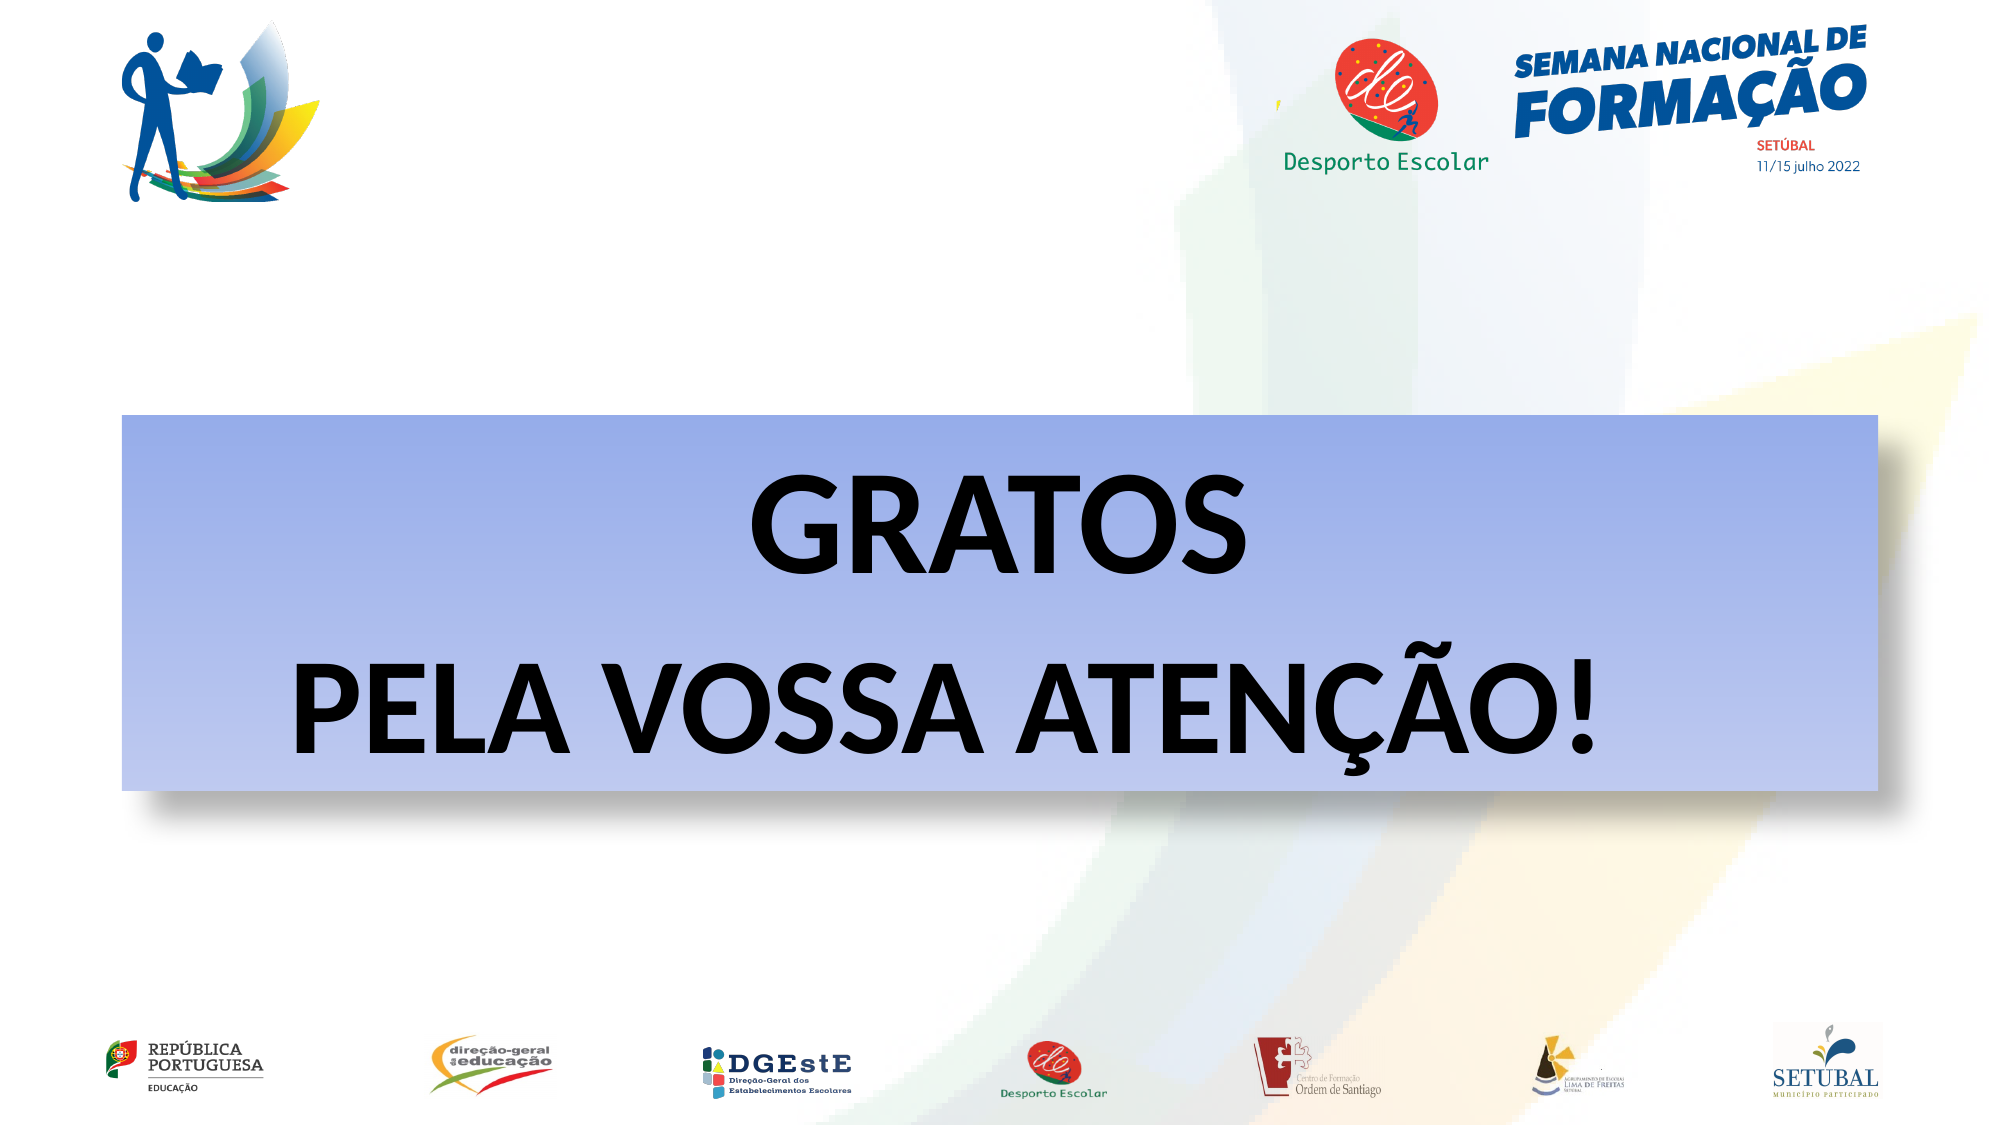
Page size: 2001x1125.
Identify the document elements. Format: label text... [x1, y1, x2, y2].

picture [703, 1047, 855, 1099]
picture [121, 20, 322, 202]
picture [1001, 1041, 1107, 1099]
picture [424, 1032, 557, 1099]
picture [1276, 20, 1867, 202]
text_box GRATOS PELA VOSSA ATENÇÃO! [121, 415, 1879, 791]
picture [102, 1035, 279, 1099]
picture [1530, 1032, 1627, 1099]
picture [1773, 1022, 1883, 1099]
picture [1252, 1036, 1385, 1099]
